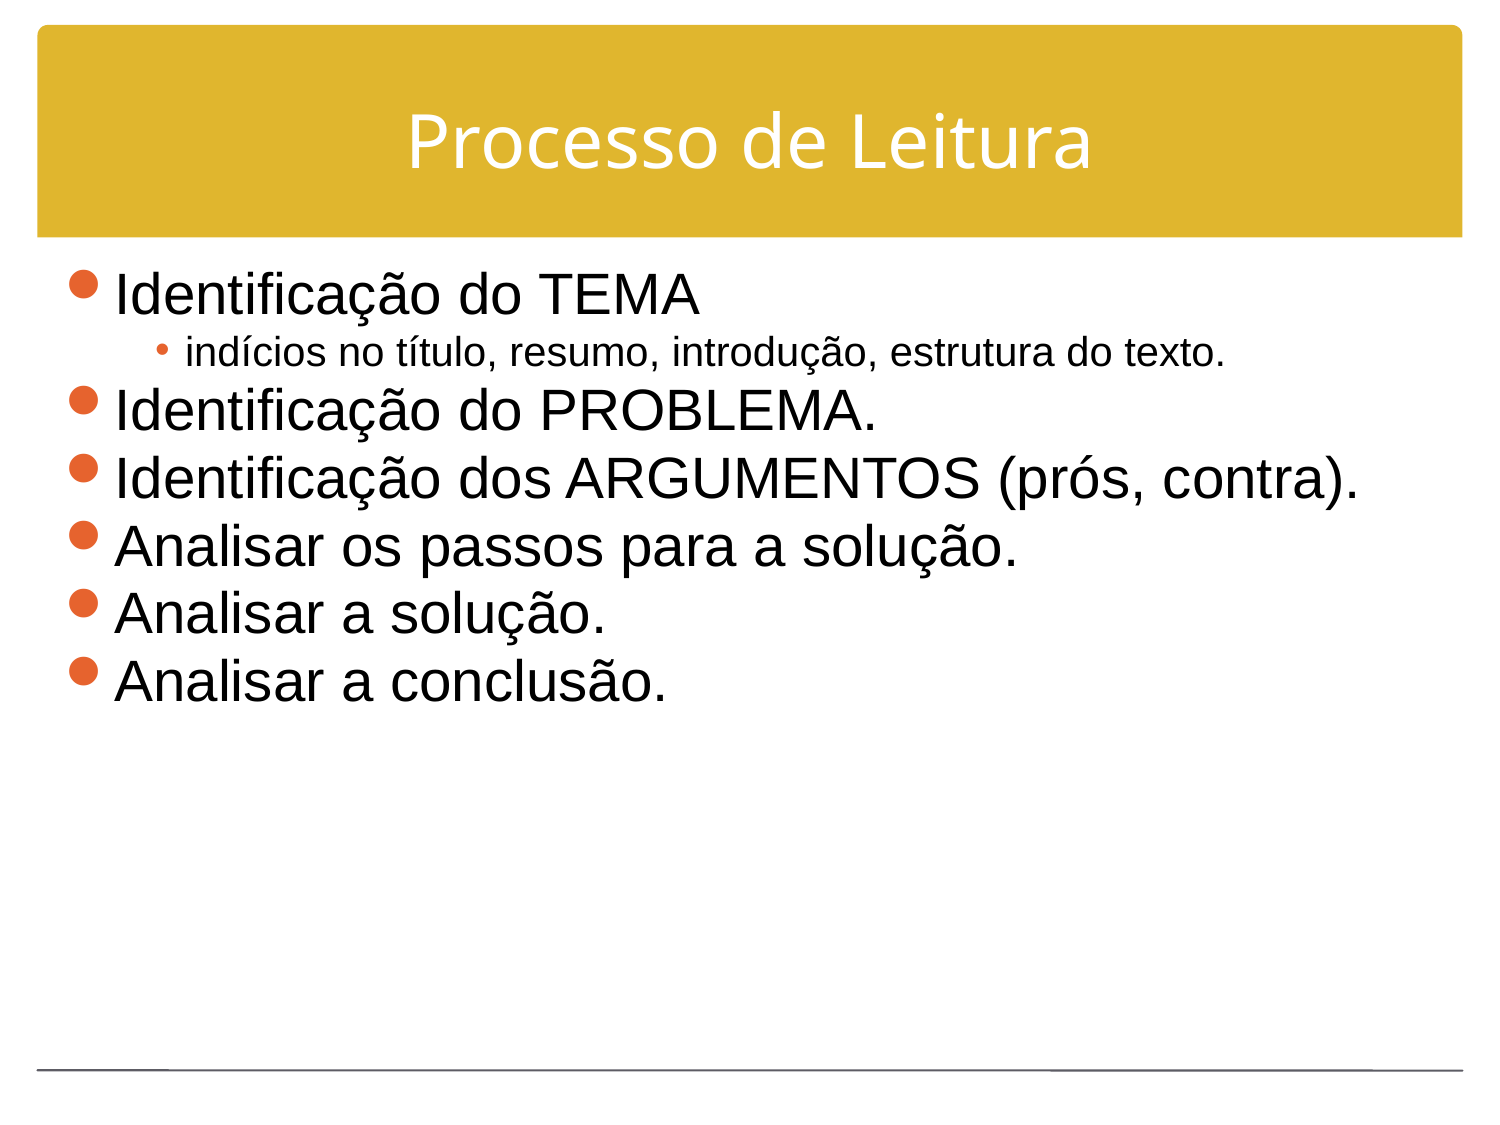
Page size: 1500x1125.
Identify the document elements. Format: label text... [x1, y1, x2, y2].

title Processo de Leitura [50, 45, 1450, 233]
list Identificação do TEMA indícios no título, resumo, introdução, estrutura do texto. Identificação do PROBLEMA. Identificação dos ARGUMENTOS (prós, contra). Analisar os passos para a solução. Analisar a solução. Analisar a conclusão. [50, 262, 1450, 1050]
